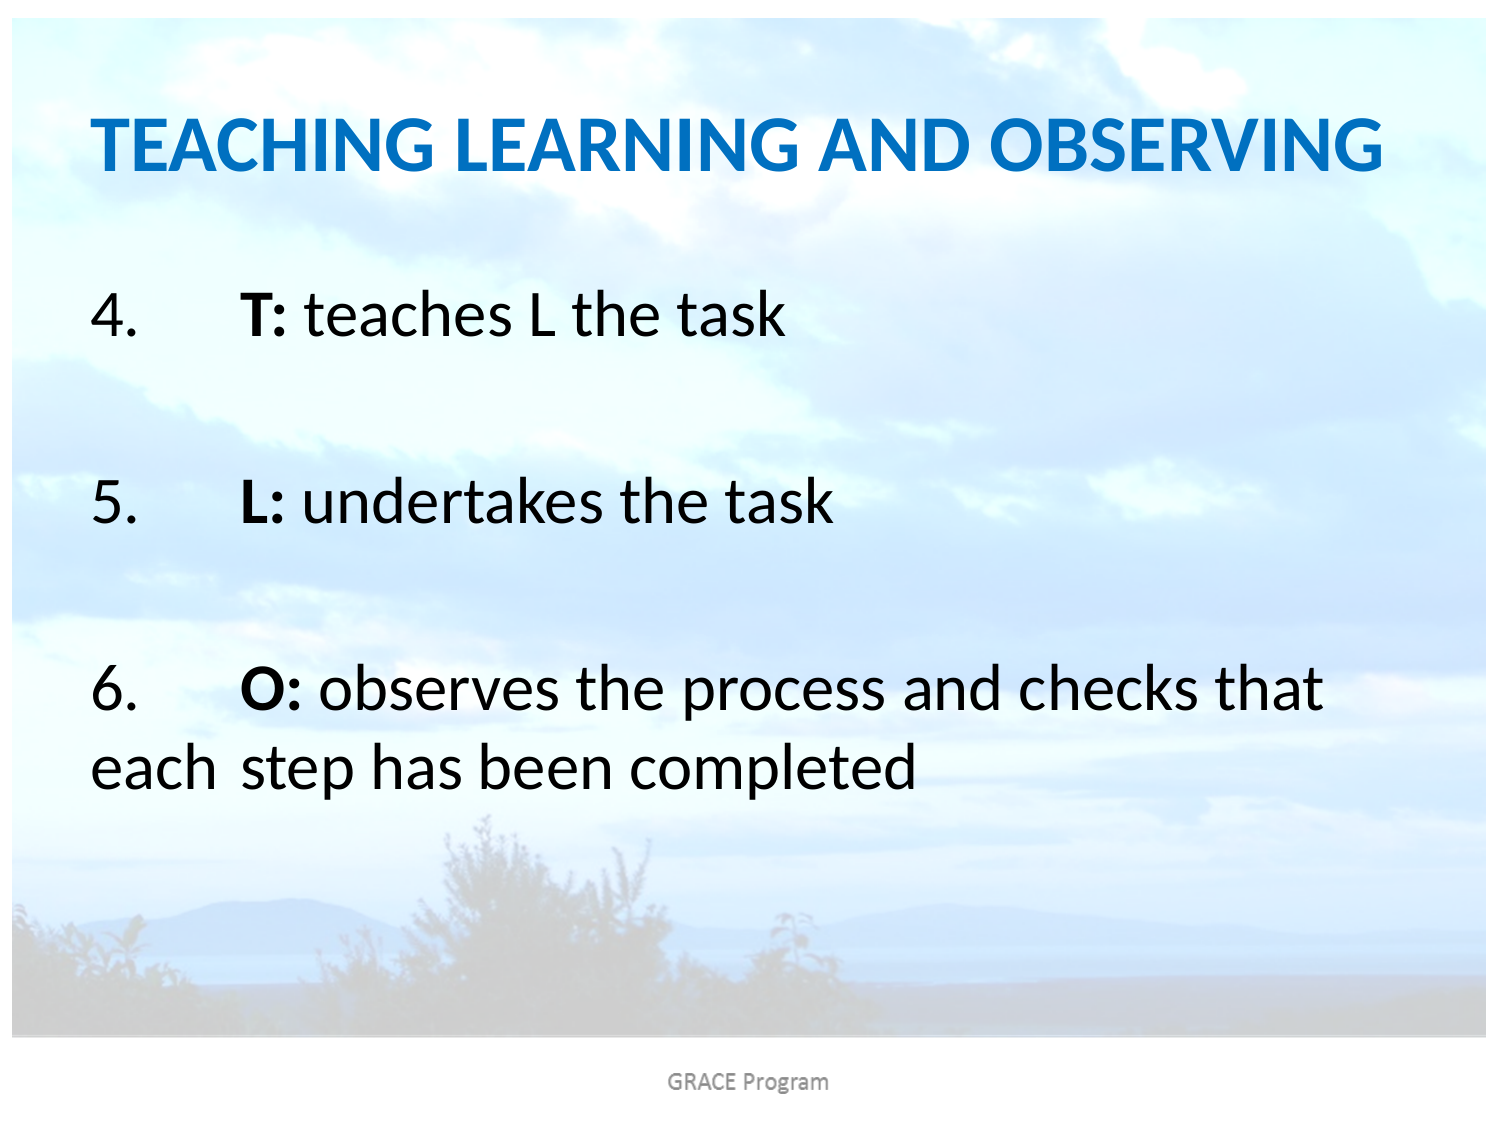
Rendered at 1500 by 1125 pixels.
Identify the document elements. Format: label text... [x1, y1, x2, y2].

title TEACHING LEARNING AND OBSERVING [53, 45, 1425, 233]
picture [12, 18, 1486, 1039]
list 4. T: teaches L the task 5. L: undertakes the task 6. O: observes the process and checks that each step has been completed [75, 262, 1425, 1005]
picture [511, 1051, 987, 1112]
